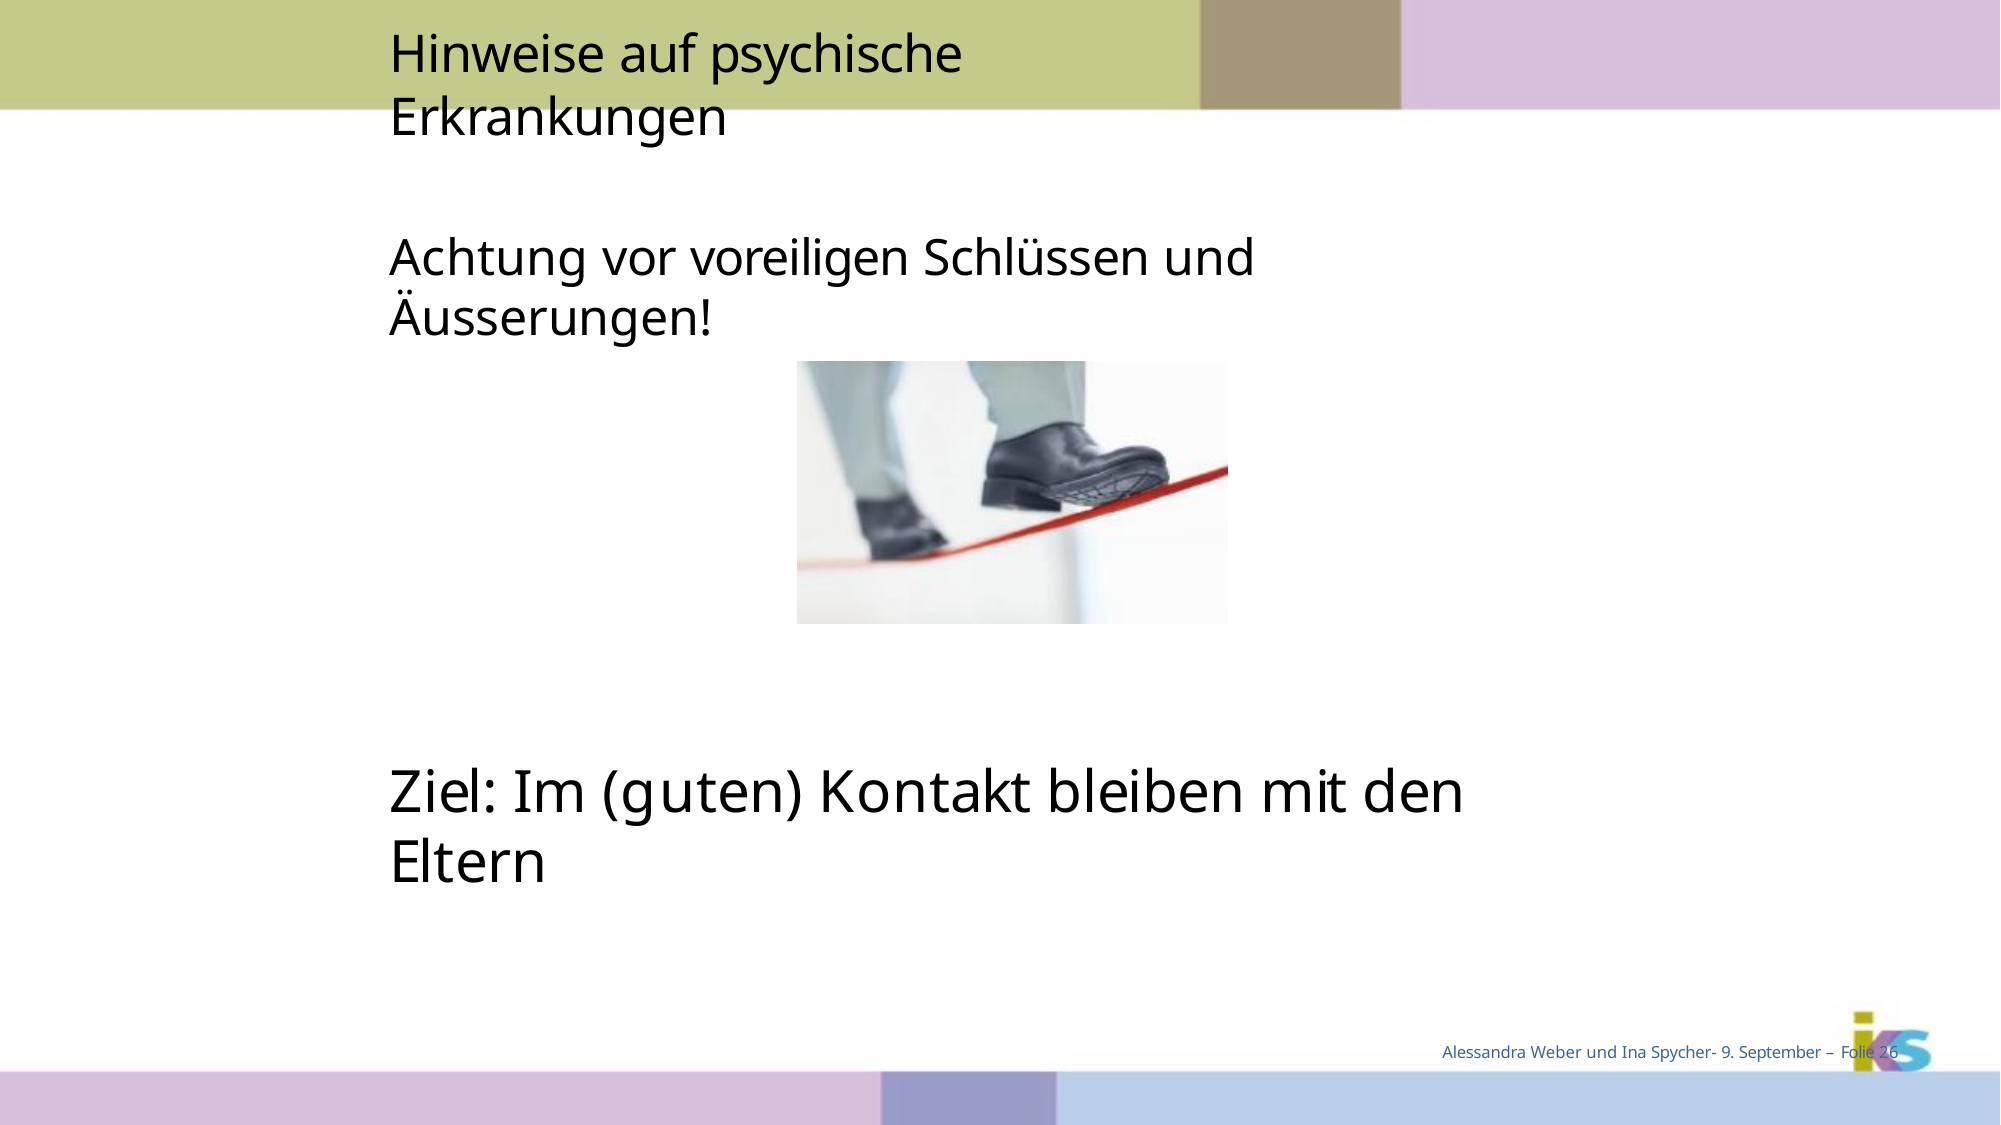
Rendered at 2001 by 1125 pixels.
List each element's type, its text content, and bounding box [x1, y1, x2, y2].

text_box Ziel: Im (guten) Kontakt bleiben mit den Eltern [387, 752, 1558, 895]
text_box Achtung vor voreiligen Schlüssen und Äusserungen! [387, 223, 1508, 346]
title Hinweise auf psychische Erkrankungen [387, 18, 1258, 209]
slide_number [1440, 1041, 2000, 1125]
picture [0, 0, 2000, 1125]
